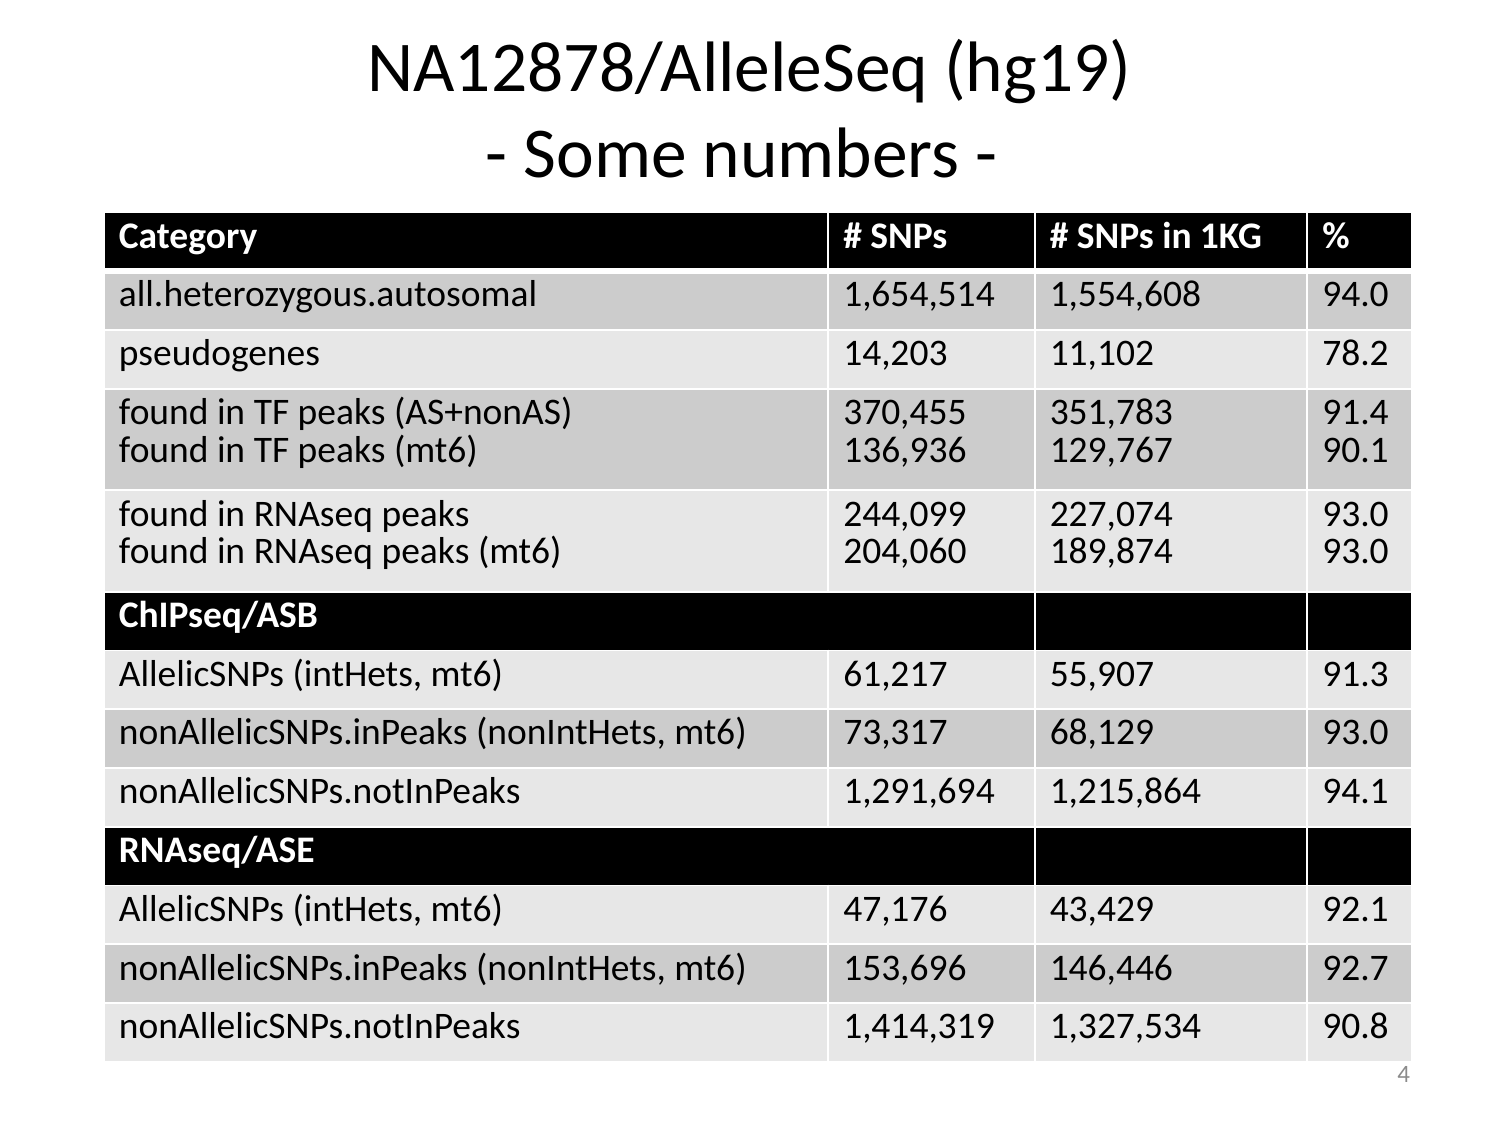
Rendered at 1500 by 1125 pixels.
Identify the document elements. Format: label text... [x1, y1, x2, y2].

table_cell 93.0 93.0 [1308, 491, 1411, 591]
table_cell [1308, 828, 1411, 885]
table_cell AllelicSNPs (intHets, mt6) [105, 886, 827, 943]
table_cell 94.1 [1308, 769, 1411, 826]
table_cell 47,176 [829, 886, 1034, 943]
table_cell [1308, 593, 1411, 650]
table_cell 78.2 [1308, 331, 1411, 388]
table_cell all.heterozygous.autosomal [105, 274, 827, 329]
table_cell 370,455 136,936 [829, 390, 1034, 489]
table_cell nonAllelicSNPs.inPeaks (nonIntHets, mt6) [105, 710, 827, 767]
table_cell 351,783 129,767 [1036, 390, 1306, 489]
table_cell 1,291,694 [829, 769, 1034, 826]
table_cell 1,215,864 [1036, 769, 1306, 826]
table_header # SNPs in 1KG [1036, 213, 1306, 268]
table_cell found in RNAseq peaks found in RNAseq peaks (mt6) [105, 491, 827, 591]
table_cell 1,414,319 [829, 1004, 1034, 1061]
table_cell [1036, 593, 1306, 650]
table_cell 146,446 [1036, 945, 1306, 1002]
table_cell 73,317 [829, 710, 1034, 767]
table_cell 68,129 [1036, 710, 1306, 767]
table_cell 227,074 189,874 [1036, 491, 1306, 591]
table_cell pseudogenes [105, 331, 827, 388]
table_cell 55,907 [1036, 651, 1306, 708]
table_cell AllelicSNPs (intHets, mt6) [105, 651, 827, 708]
table_cell 94.0 [1308, 274, 1411, 329]
table_cell [1036, 828, 1306, 885]
table_cell 93.0 [1308, 710, 1411, 767]
table_cell 90.8 [1308, 1004, 1411, 1061]
table_cell 91.4 90.1 [1308, 390, 1411, 489]
table_cell 1,327,534 [1036, 1004, 1306, 1061]
table_cell nonAllelicSNPs.inPeaks (nonIntHets, mt6) [105, 945, 827, 1002]
table_cell 11,102 [1036, 331, 1306, 388]
table_header # SNPs [829, 213, 1034, 268]
table_cell found in TF peaks (AS+nonAS) found in TF peaks (mt6) [105, 390, 827, 489]
table_cell nonAllelicSNPs.notInPeaks [105, 1004, 827, 1061]
table_cell 91.3 [1308, 651, 1411, 708]
table_header Category [105, 213, 827, 268]
title NA12878/AlleleSeq (hg19) - Some numbers - [75, 12, 1425, 200]
table_cell RNAseq/ASE [105, 828, 1034, 885]
table_header % [1308, 213, 1411, 268]
table_cell ChIPseq/ASB [105, 593, 1034, 650]
table_cell 1,554,608 [1036, 274, 1306, 329]
table_cell 14,203 [829, 331, 1034, 388]
table_cell 1,654,514 [829, 274, 1034, 329]
slide_number 4 [1074, 1042, 1425, 1103]
table_cell 92.1 [1308, 886, 1411, 943]
table_cell 61,217 [829, 651, 1034, 708]
table_cell 244,099 204,060 [829, 491, 1034, 591]
table_cell nonAllelicSNPs.notInPeaks [105, 769, 827, 826]
table_cell 92.7 [1308, 945, 1411, 1002]
table_cell 43,429 [1036, 886, 1306, 943]
table_cell 153,696 [829, 945, 1034, 1002]
